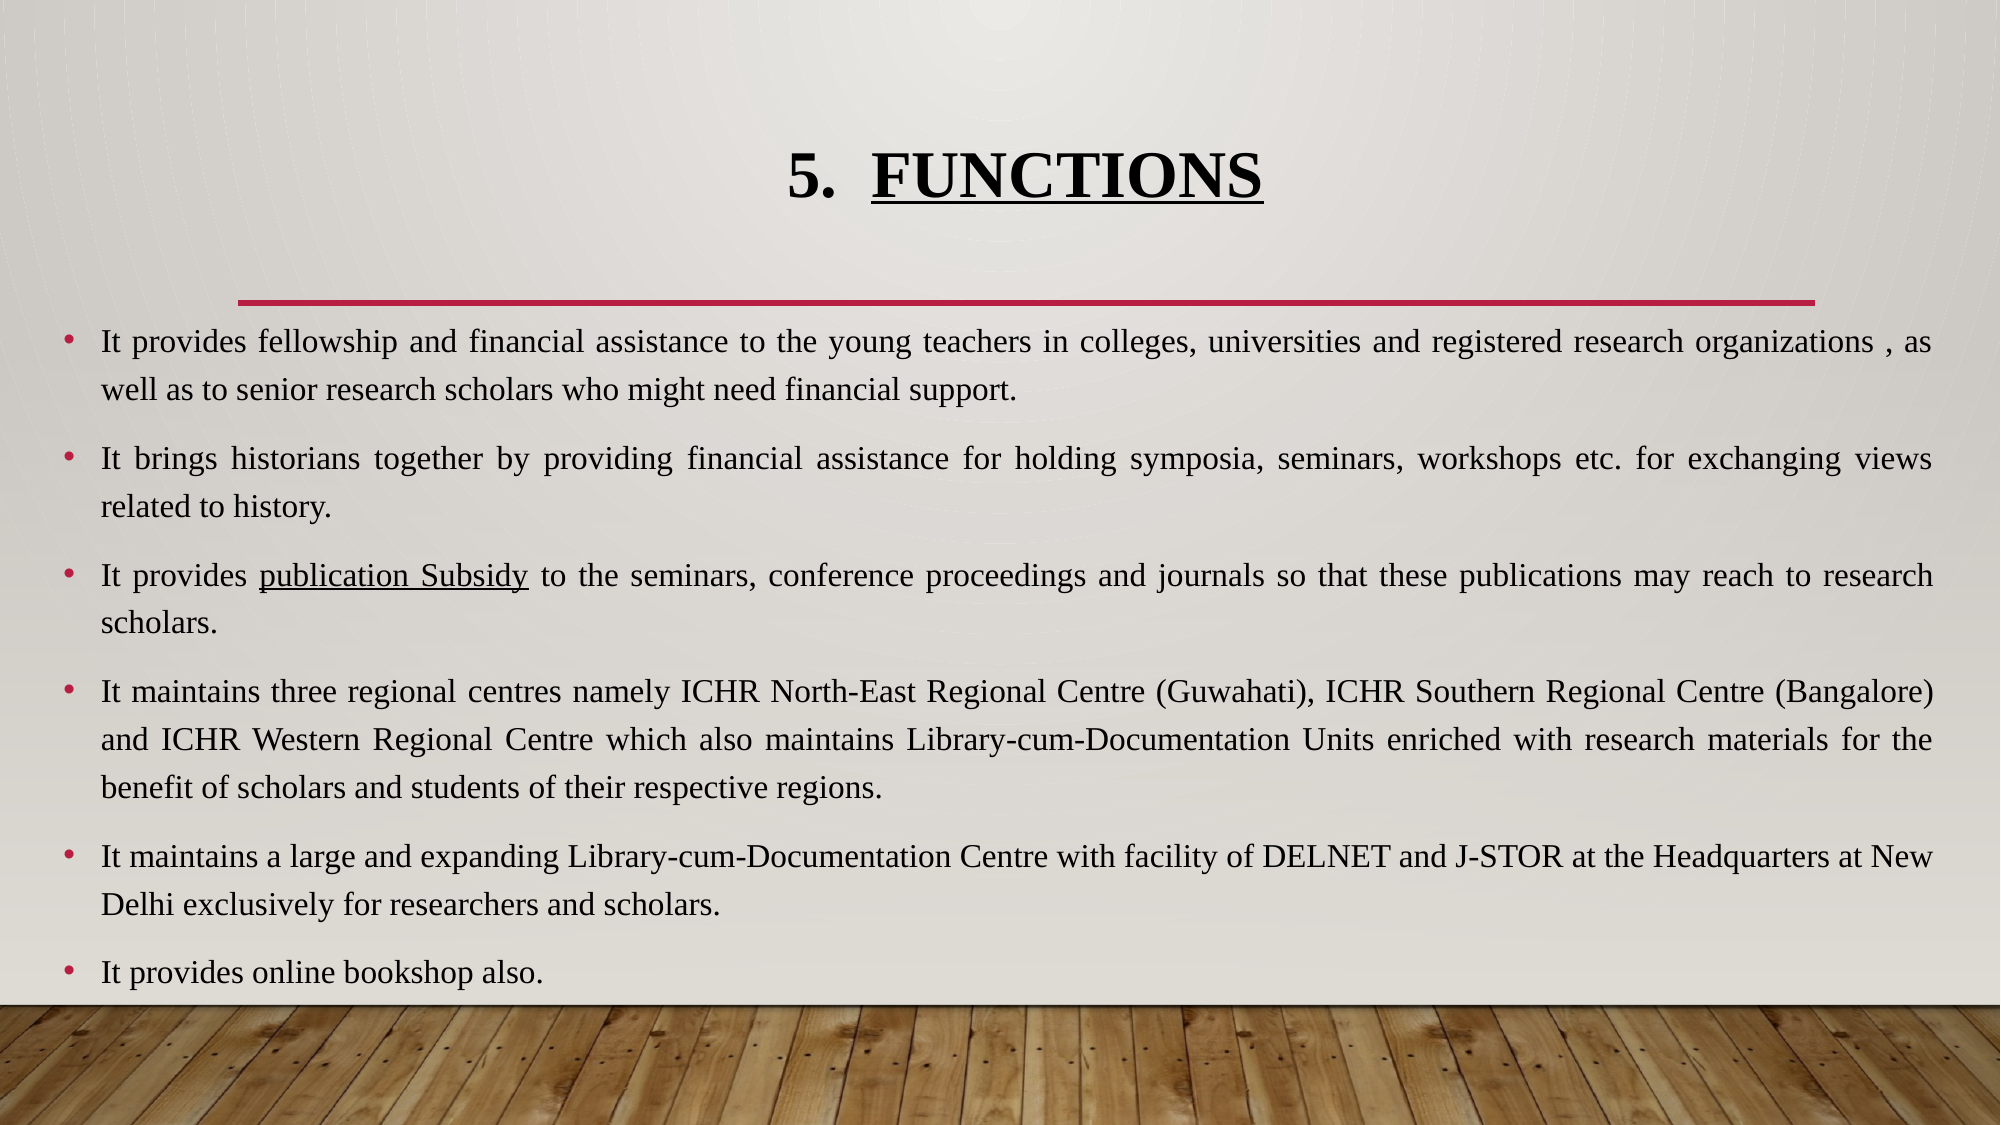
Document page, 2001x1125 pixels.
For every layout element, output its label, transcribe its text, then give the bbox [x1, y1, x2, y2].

list It provides fellowship and financial assistance to the young teachers in colleges, universities and registered research organizations , as well as to senior research scholars who might need financial support. It brings historians together by providing financial assistance for holding symposia, seminars, workshops etc. for exchanging views related to history. It provides publication Subsidy to the seminars, conference proceedings and journals so that these publications may reach to research scholars. It maintains three regional centres namely ICHR North-East Regional Centre (Guwahati), ICHR Southern Regional Centre (Bangalore) and ICHR Western Regional Centre which also maintains Library-cum-Documentation Units enriched with research materials for the benefit of scholars and students of their respective regions. It maintains a large and expanding Library-cum-Documentation Centre with facility of DELNET and J-STOR at the Headquarters at New Delhi exclusively for researchers and scholars. It provides online bookshop also. [48, 304, 1952, 1018]
title 5. FUNCTIONS [238, 131, 1814, 304]
picture [0, 1005, 2000, 1125]
